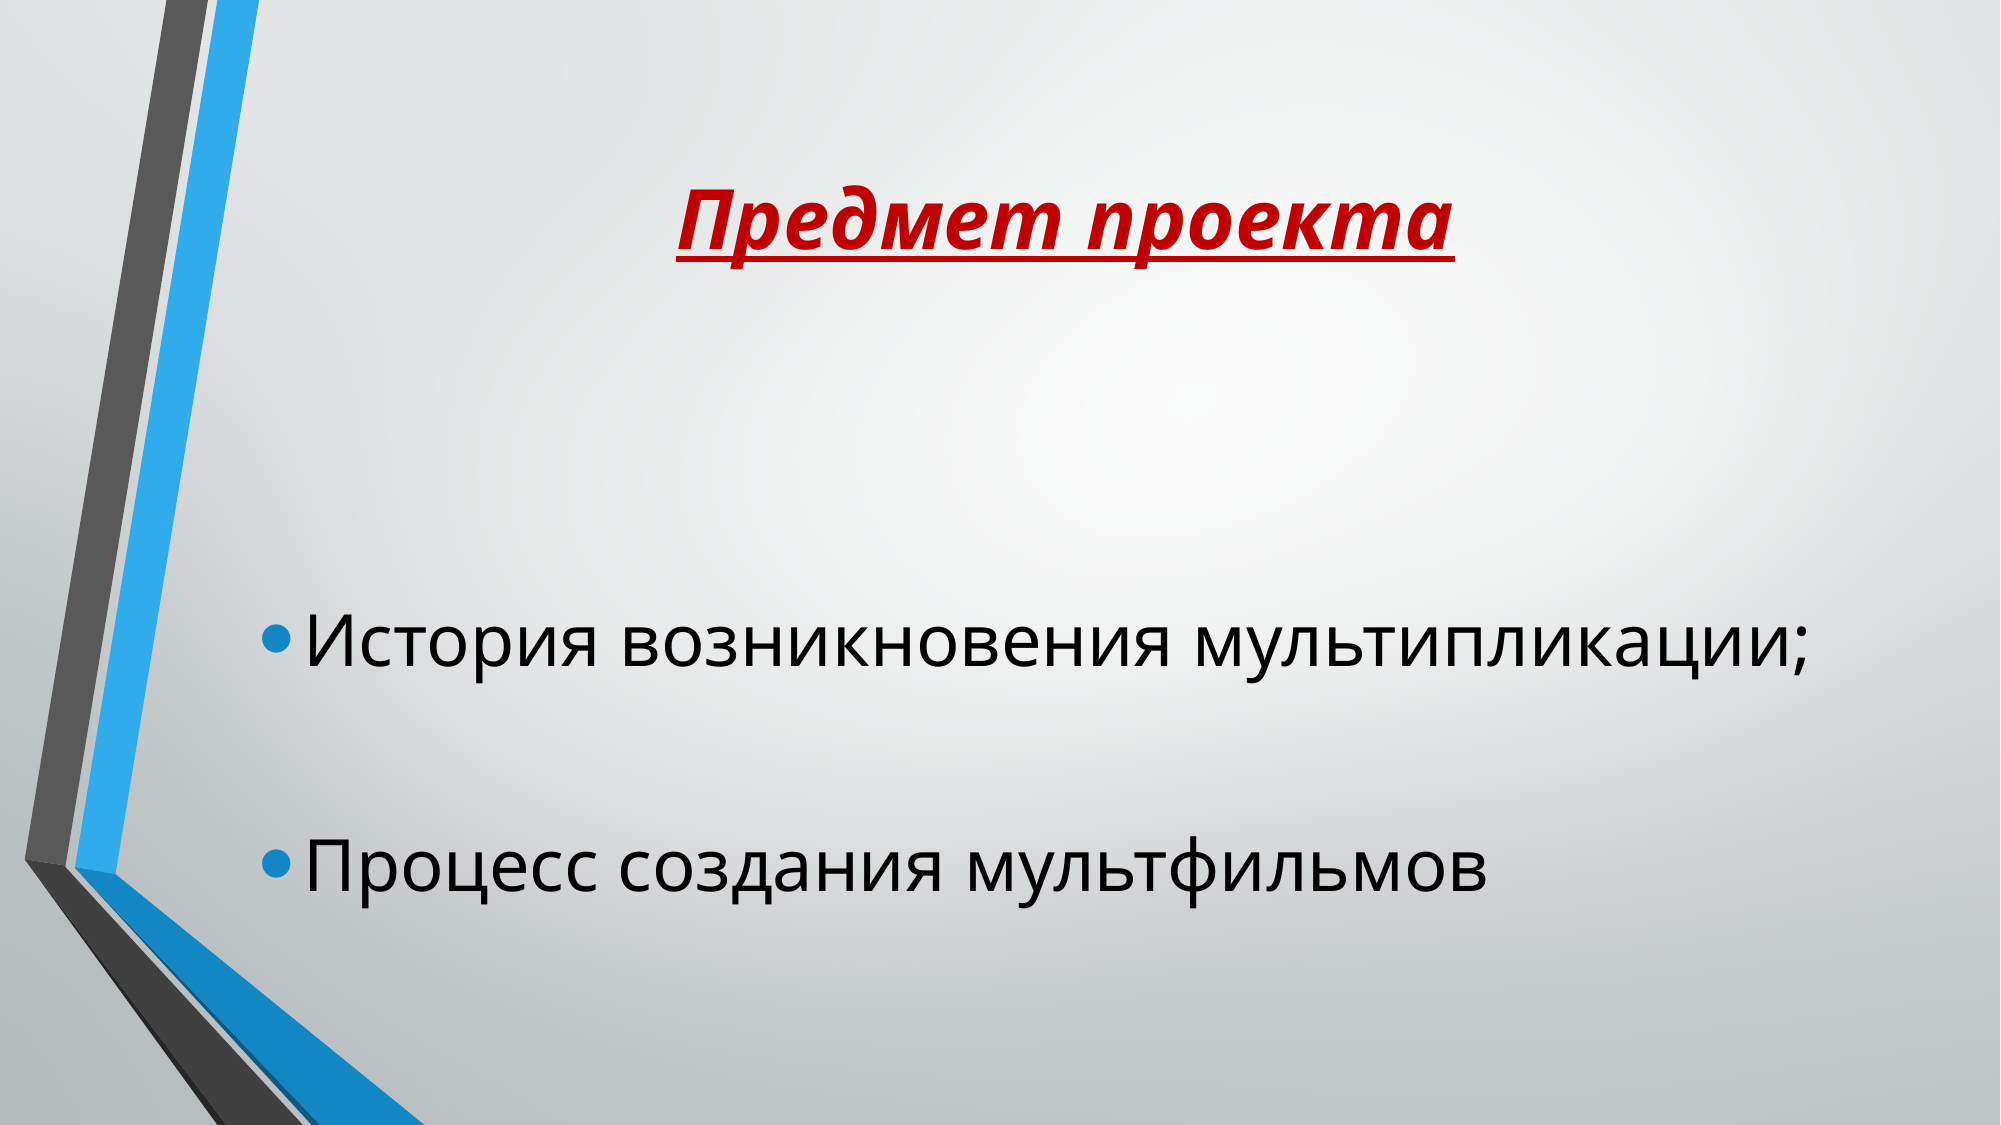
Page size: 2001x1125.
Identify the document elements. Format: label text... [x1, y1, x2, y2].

list История возникновения мультипликации; Процесс создания мультфильмов [243, 437, 1887, 950]
title Предмет проекта [243, 112, 1887, 400]
